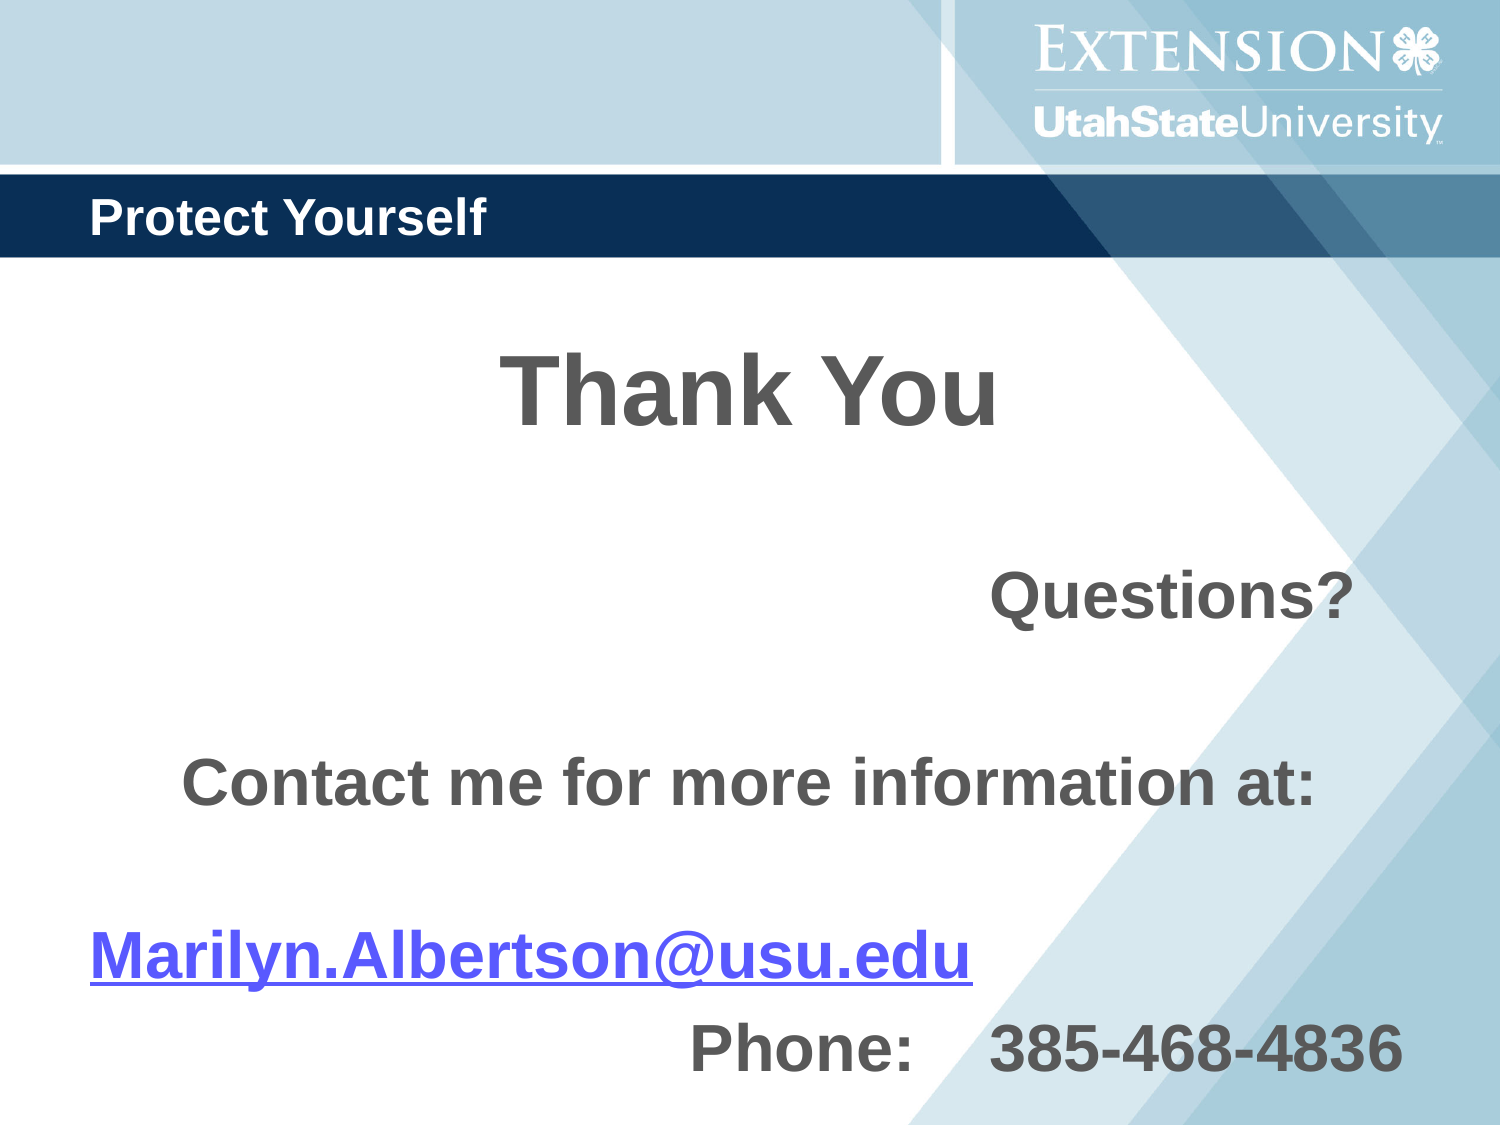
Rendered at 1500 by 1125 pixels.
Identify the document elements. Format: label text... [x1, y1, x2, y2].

title Protect Yourself [75, 175, 941, 263]
list Thank You Questions? Contact me for more information at: Marilyn.Albertson@usu.edu Phone: 385-468-4836 [75, 318, 1425, 1061]
picture [0, 0, 1500, 1125]
